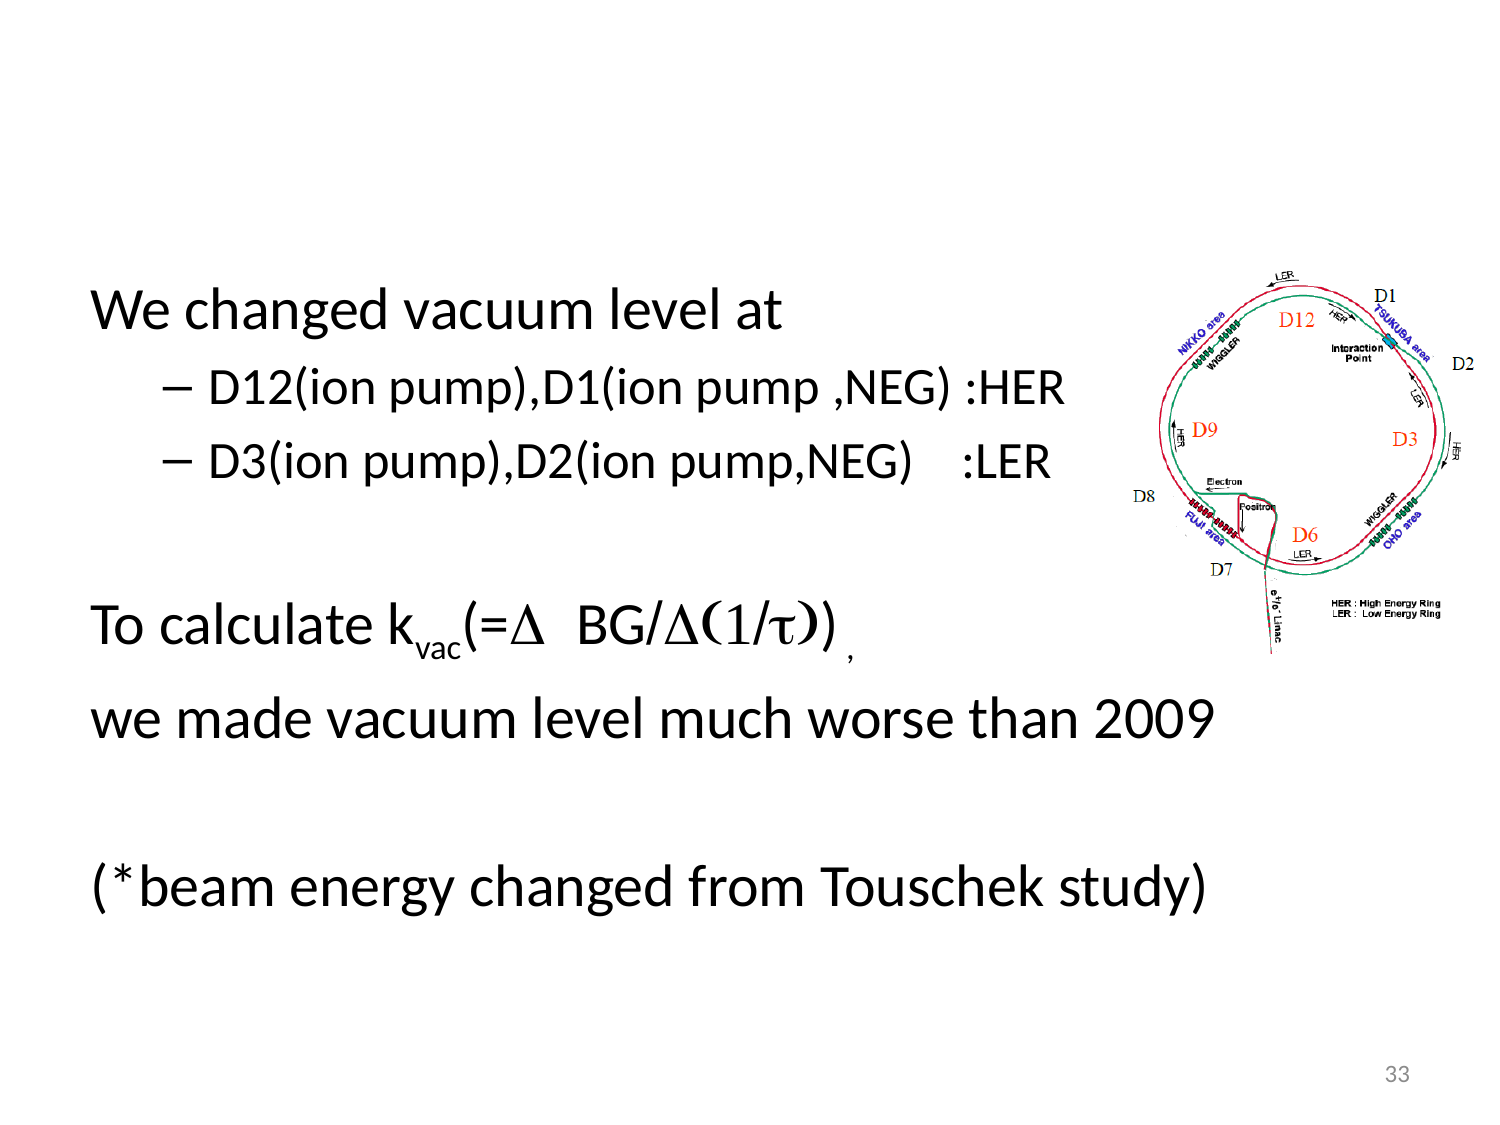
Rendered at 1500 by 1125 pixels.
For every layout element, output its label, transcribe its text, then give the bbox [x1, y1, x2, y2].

list We changed vacuum level at D12(ion pump),D1(ion pump ,NEG) :HER D3(ion pump),D2(ion pump,NEG) :LER To calculate kvac(=D BG/D(1/t)) , we made vacuum level much worse than 2009 (*beam energy changed from Touschek study) [75, 262, 1425, 929]
picture [1104, 255, 1500, 654]
slide_number 33 [1074, 1042, 1425, 1103]
